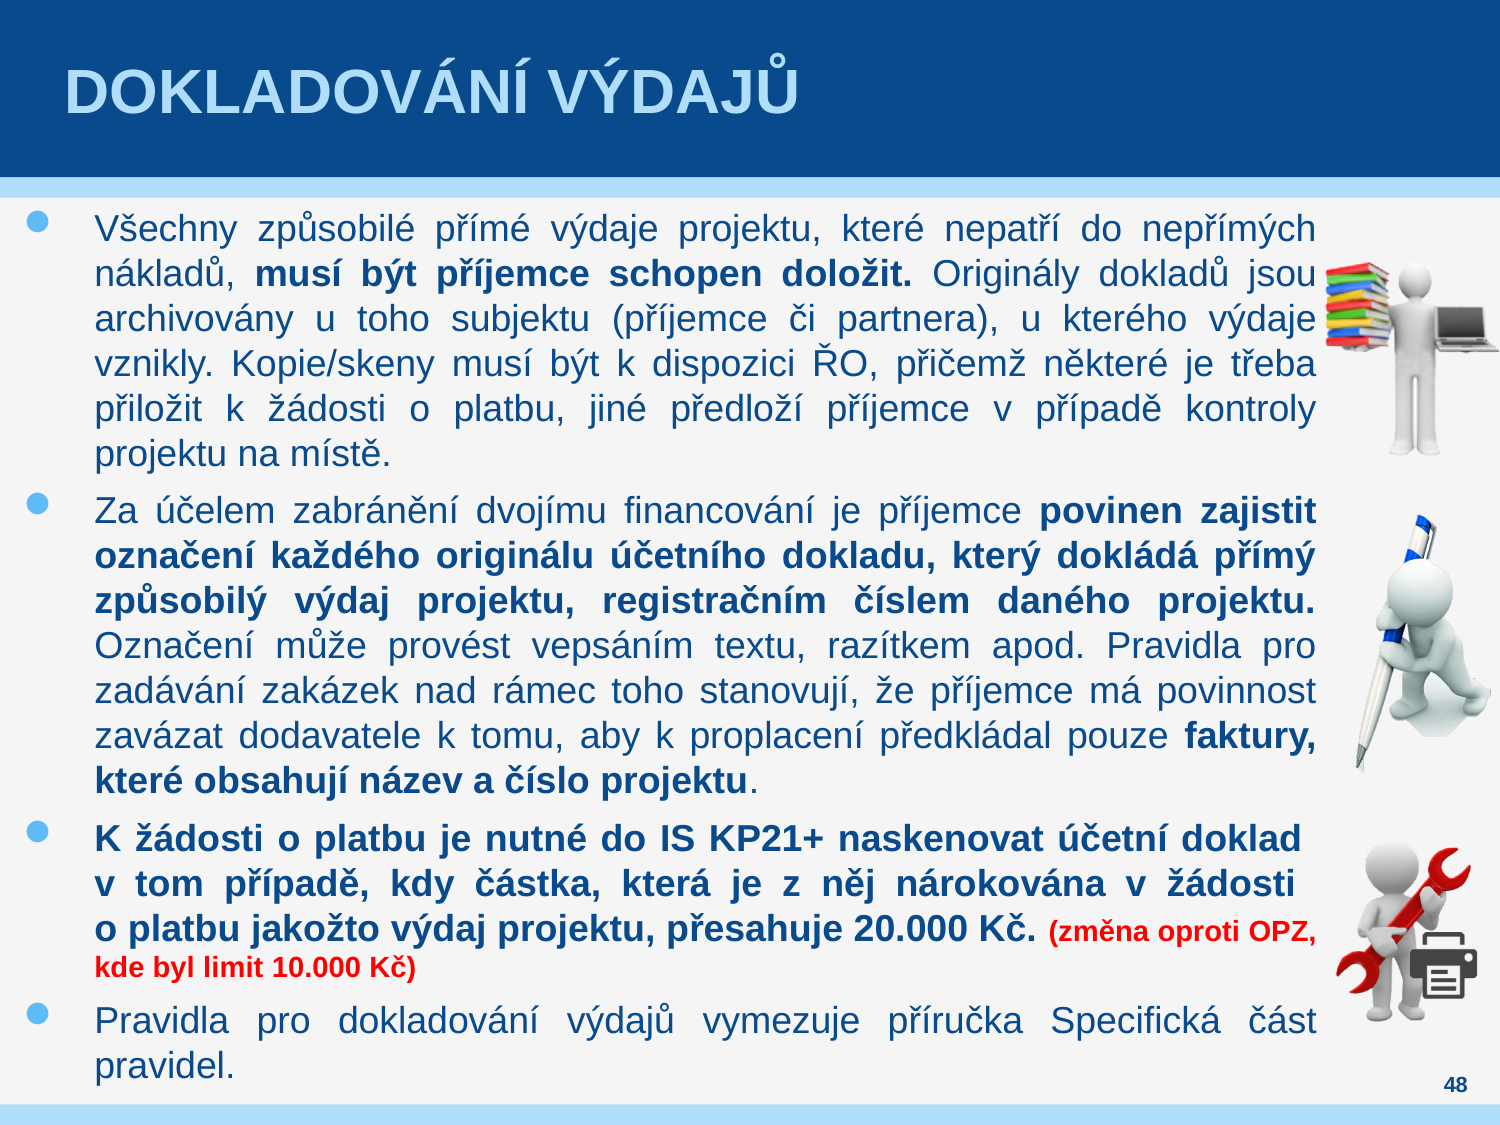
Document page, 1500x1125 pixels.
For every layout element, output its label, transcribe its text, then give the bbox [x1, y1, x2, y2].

slide_number 48 [1417, 1068, 1495, 1099]
list Všechny způsobilé přímé výdaje projektu, které nepatří do nepřímých nákladů, musí být příjemce schopen doložit. Originály dokladů jsou archivovány u toho subjektu (příjemce či partnera), u kterého výdaje vznikly. Kopie/skeny musí být k dispozici ŘO, přičemž některé je třeba přiložit k žádosti o platbu, jiné předloží příjemce v případě kontroly projektu na místě. Za účelem zabránění dvojímu financování je příjemce povinen zajistit označení každého originálu účetního dokladu, který dokládá přímý způsobilý výdaj projektu, registračním číslem daného projektu. Označení může provést vepsáním textu, razítkem apod. Pravidla pro zadávání zakázek nad rámec toho stanovují, že příjemce má povinnost zavázat dodavatele k tomu, aby k proplacení předkládal pouze faktury, které obsahují název a číslo projektu. K žádosti o platbu je nutné do IS KP21+ naskenovat účetní doklad v tom případě, kdy částka, která je z něj nárokována v žádosti o platbu jakožto výdaj projektu, přesahuje 20.000 Kč. (změna oproti OPZ, kde byl limit 10.000 Kč) Pravidla pro dokladování výdajů vymezuje příručka Specifická část pravidel. [23, 203, 1317, 1125]
picture [1305, 255, 1500, 462]
picture [1335, 503, 1499, 785]
title Dokladování výdajů [58, 0, 1500, 178]
picture [1328, 822, 1492, 1043]
